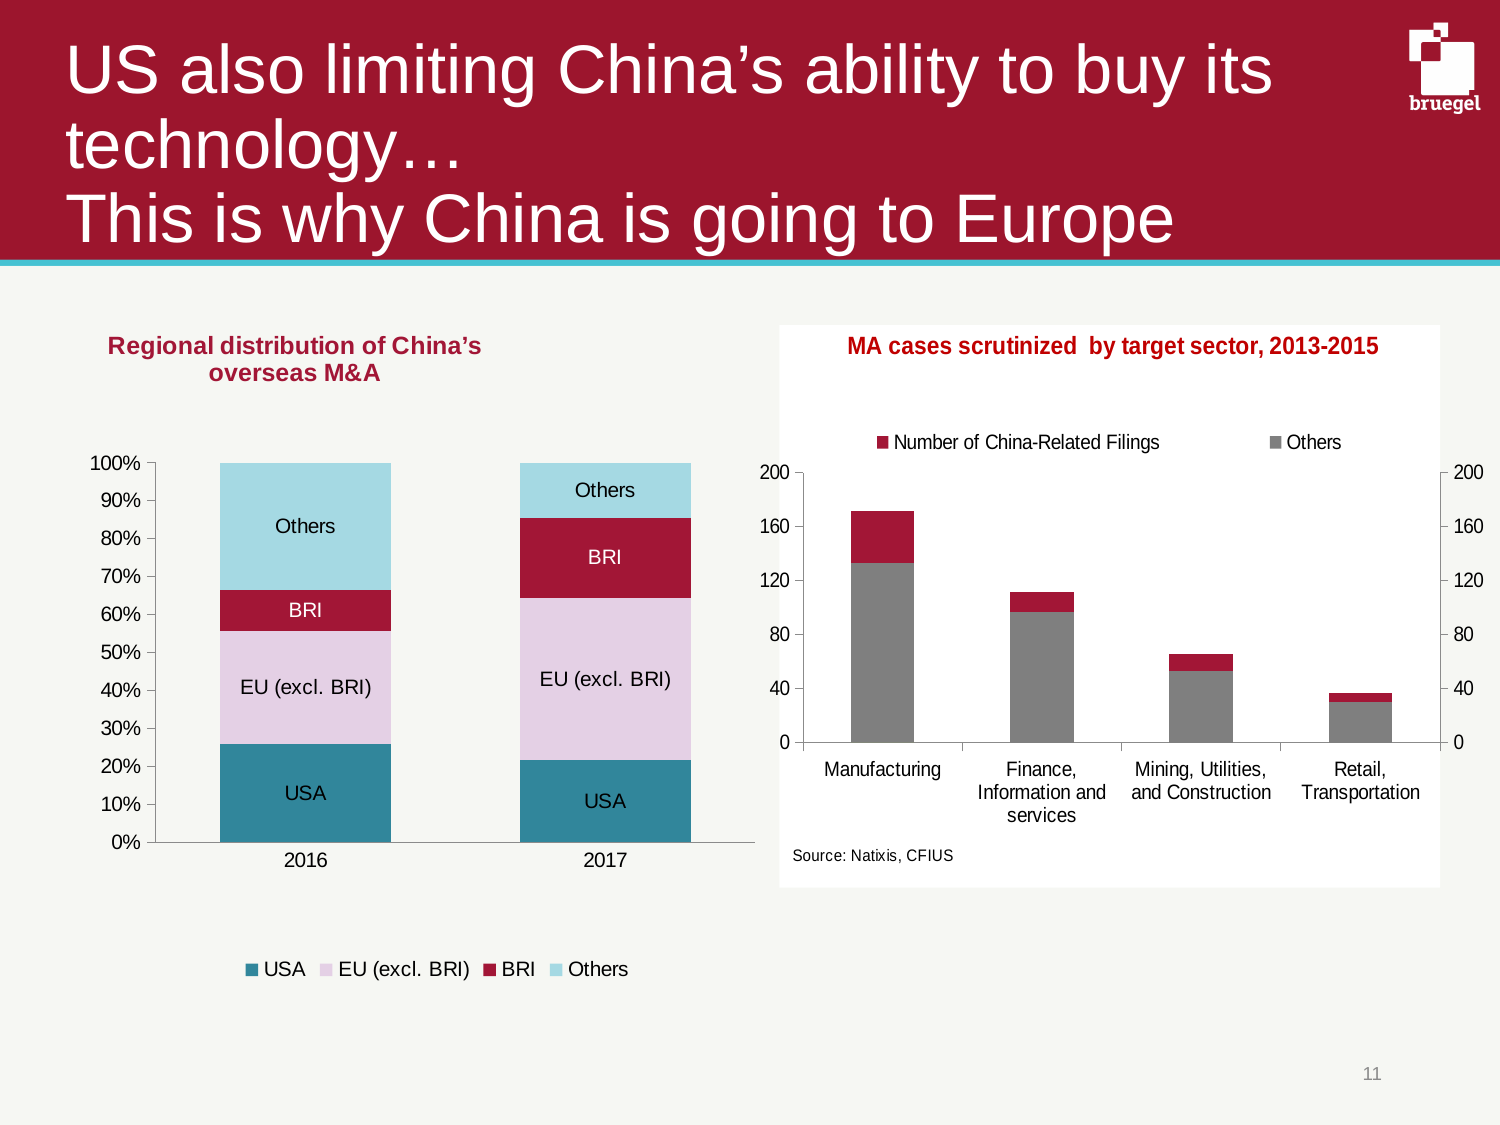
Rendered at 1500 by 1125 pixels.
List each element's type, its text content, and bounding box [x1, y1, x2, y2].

picture [0, 0, 1500, 1125]
title US also limiting China’s ability to buy its technology… This is why China is going to Europe [50, 14, 1397, 278]
slide_number 11 [1059, 1042, 1397, 1103]
chart [49, 325, 1485, 988]
